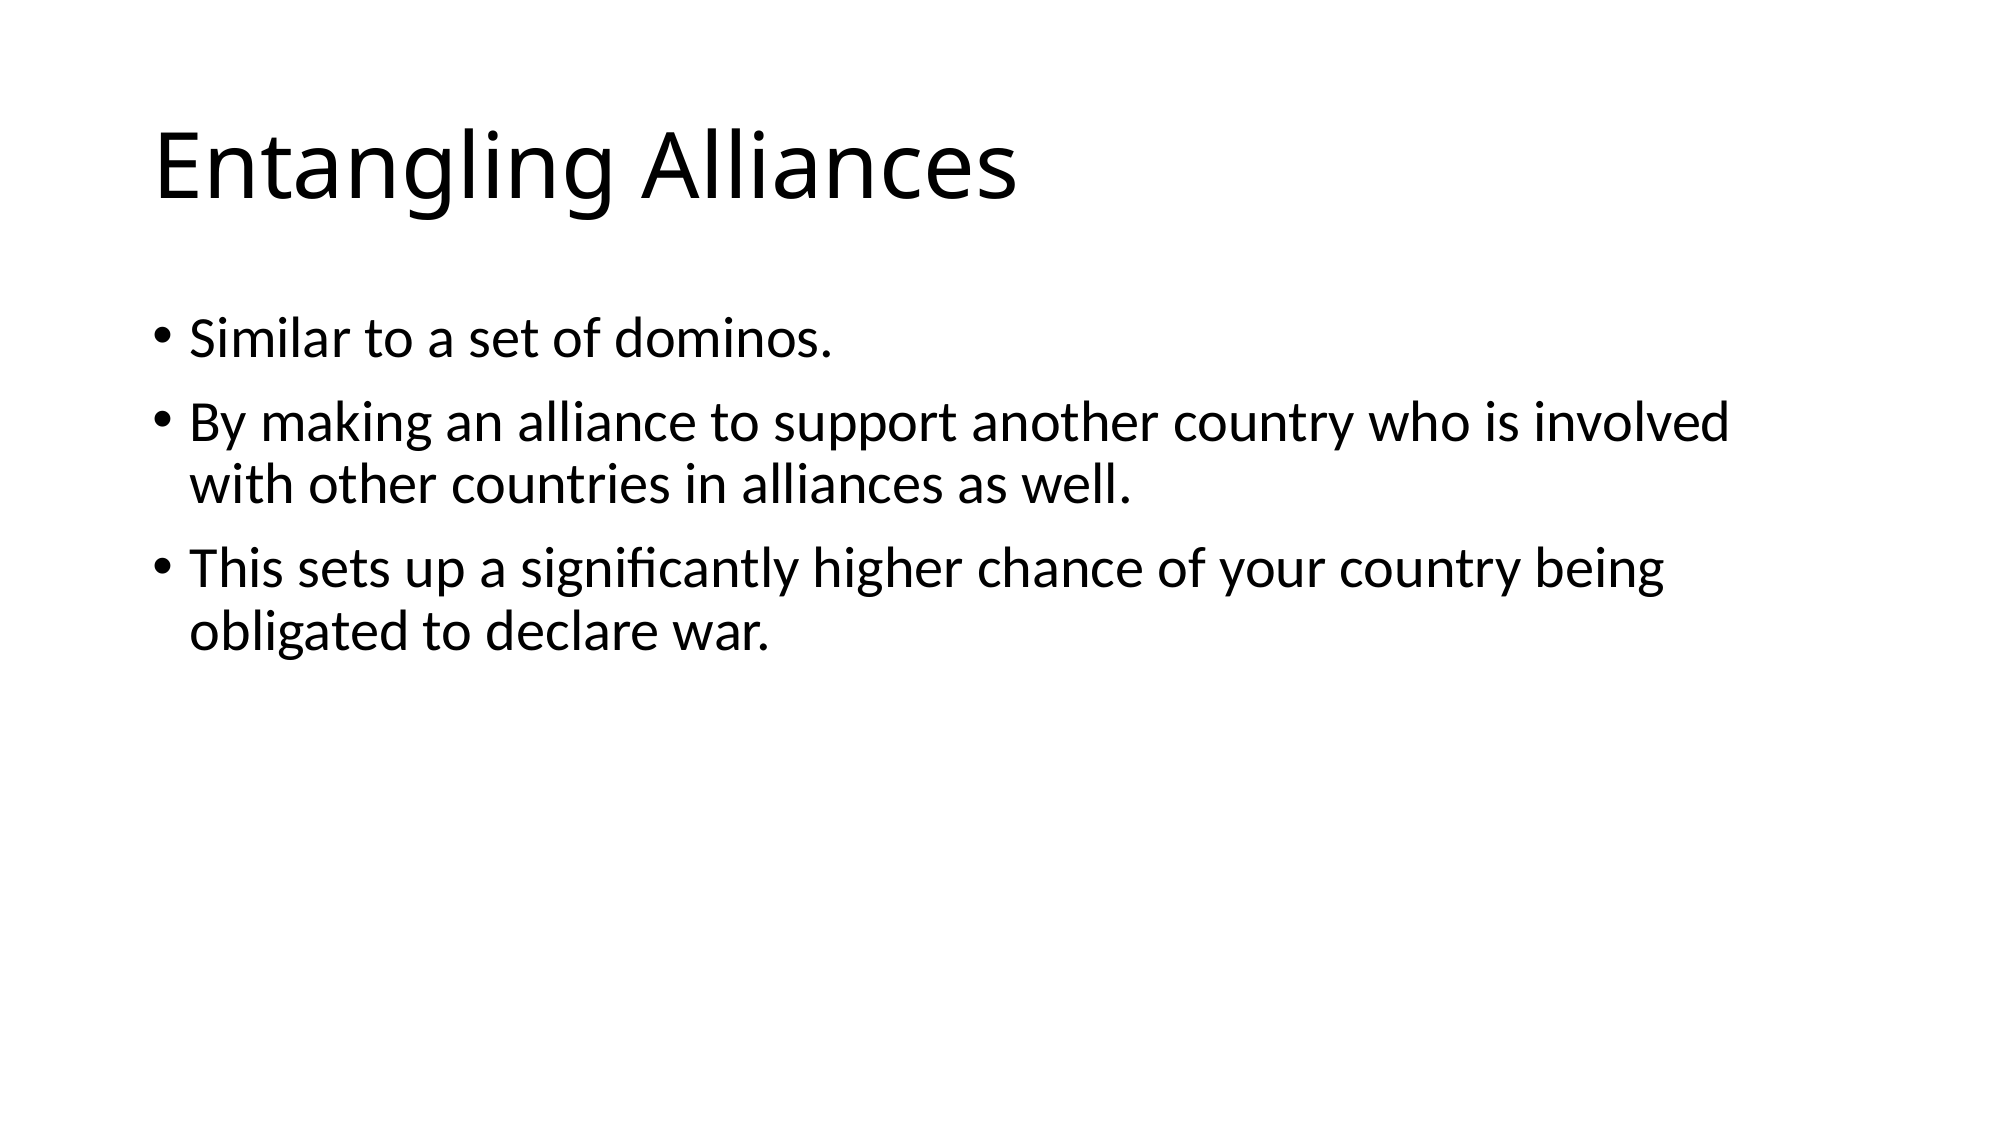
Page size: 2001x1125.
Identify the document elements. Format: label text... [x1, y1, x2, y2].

list Similar to a set of dominos. By making an alliance to support another country who is involved with other countries in alliances as well. This sets up a significantly higher chance of your country being obligated to declare war. [137, 299, 1863, 1014]
title Entangling Alliances [137, 59, 1863, 278]
